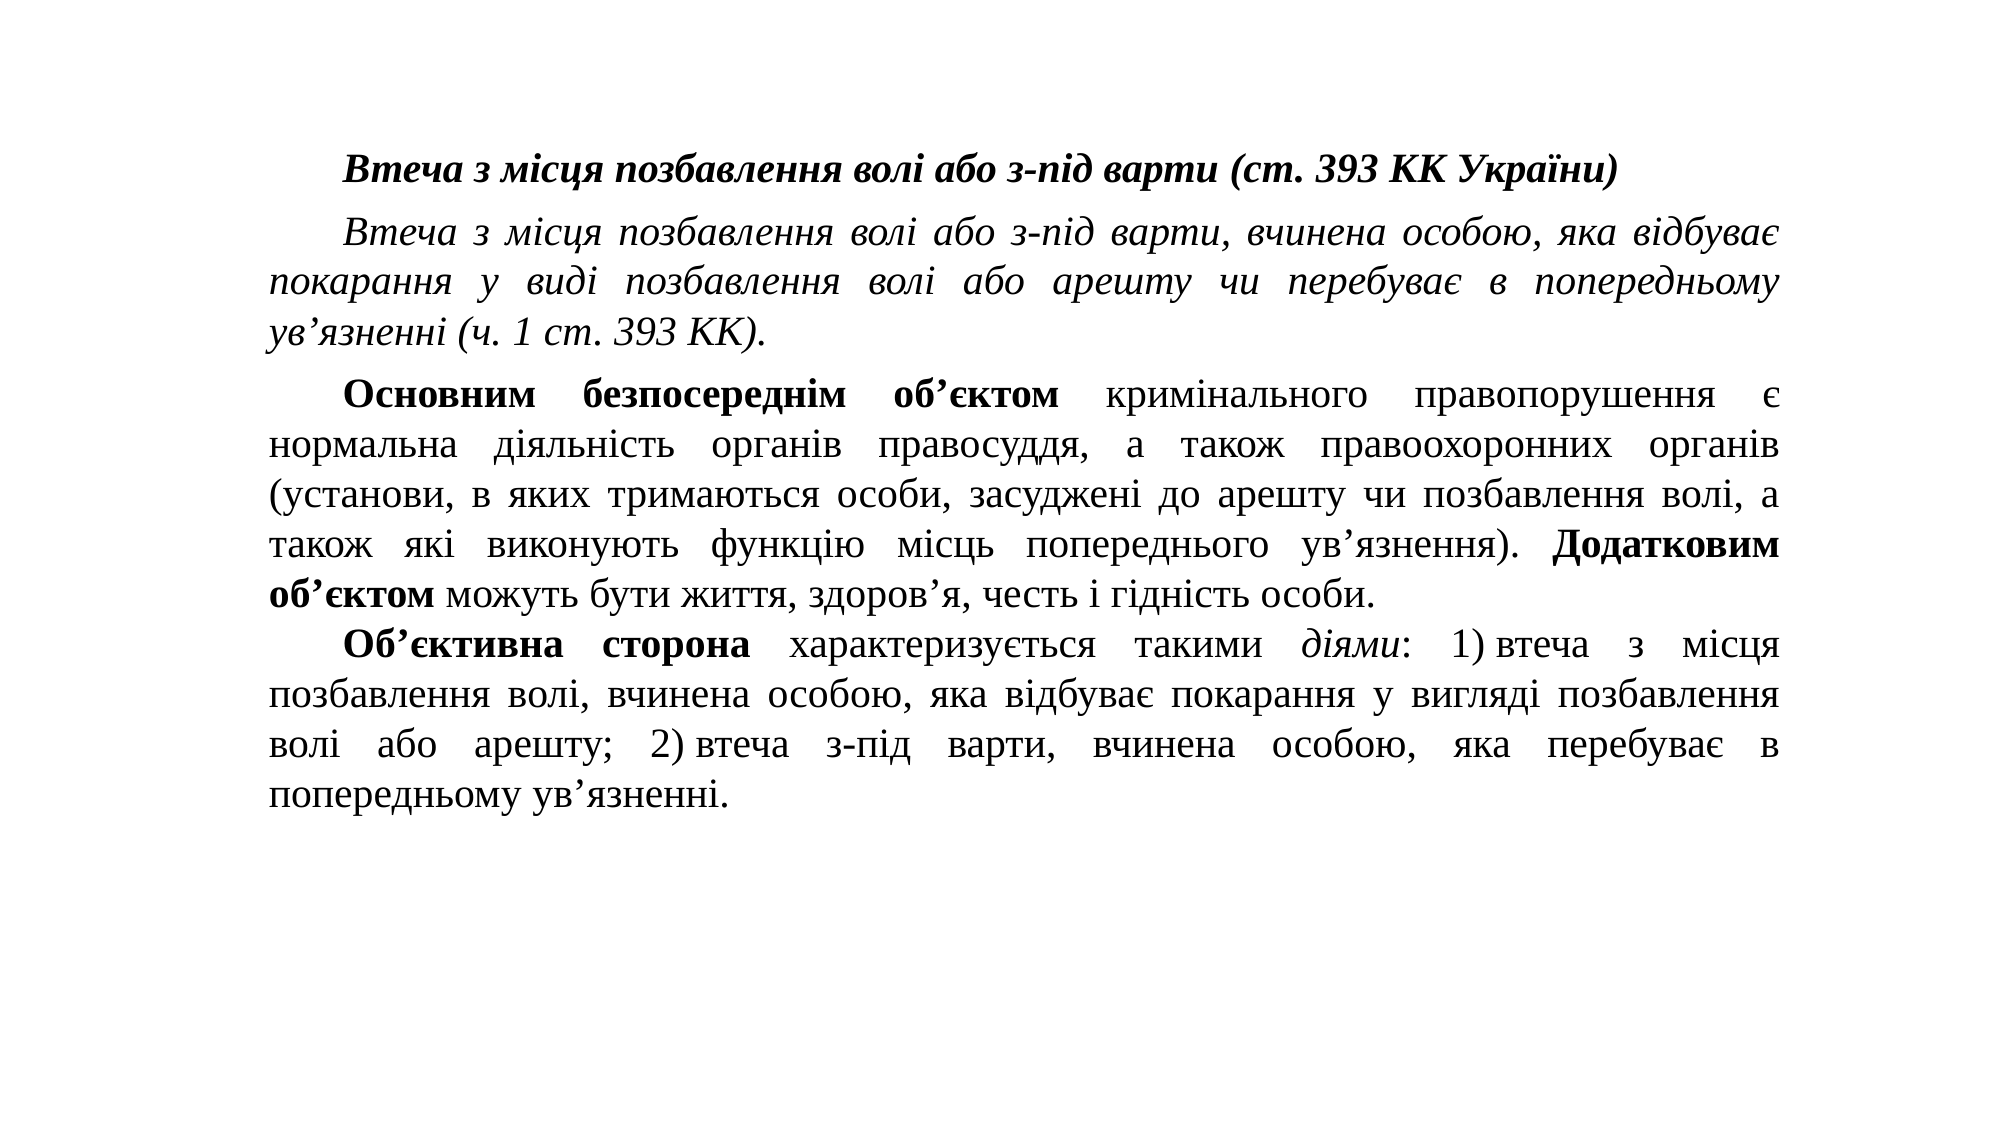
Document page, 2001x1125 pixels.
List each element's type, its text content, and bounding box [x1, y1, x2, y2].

text_box Втеча з місця позбавлення волі або з-під варти (ст. 393 КК України) Втеча з місця позбавлення волі або з-під варти, вчинена особою, яка відбуває покарання у виді позбавлення волі або арешту чи перебуває в попередньому ув’язненні (ч. 1 ст. 393 КК). Основним безпосереднім об’єктом кримінального правопорушення є нормальна діяльність органів правосуддя, а також правоохоронних органів (установи, в яких тримаються особи, засуджені до арешту чи позбавлення волі, а також які виконують функцію місць попереднього ув’язнення). Додатковим об’єктом можуть бути життя, здоров’я, честь і гідність особи. Об’єктивна сторона характеризується такими діями: 1) втеча з місця позбавлення волі, вчинена особою, яка відбуває покарання у вигляді позбавлення волі або арешту; 2) втеча з-під варти, вчинена особою, яка перебуває в попередньому ув’язненні. [253, 133, 1796, 824]
